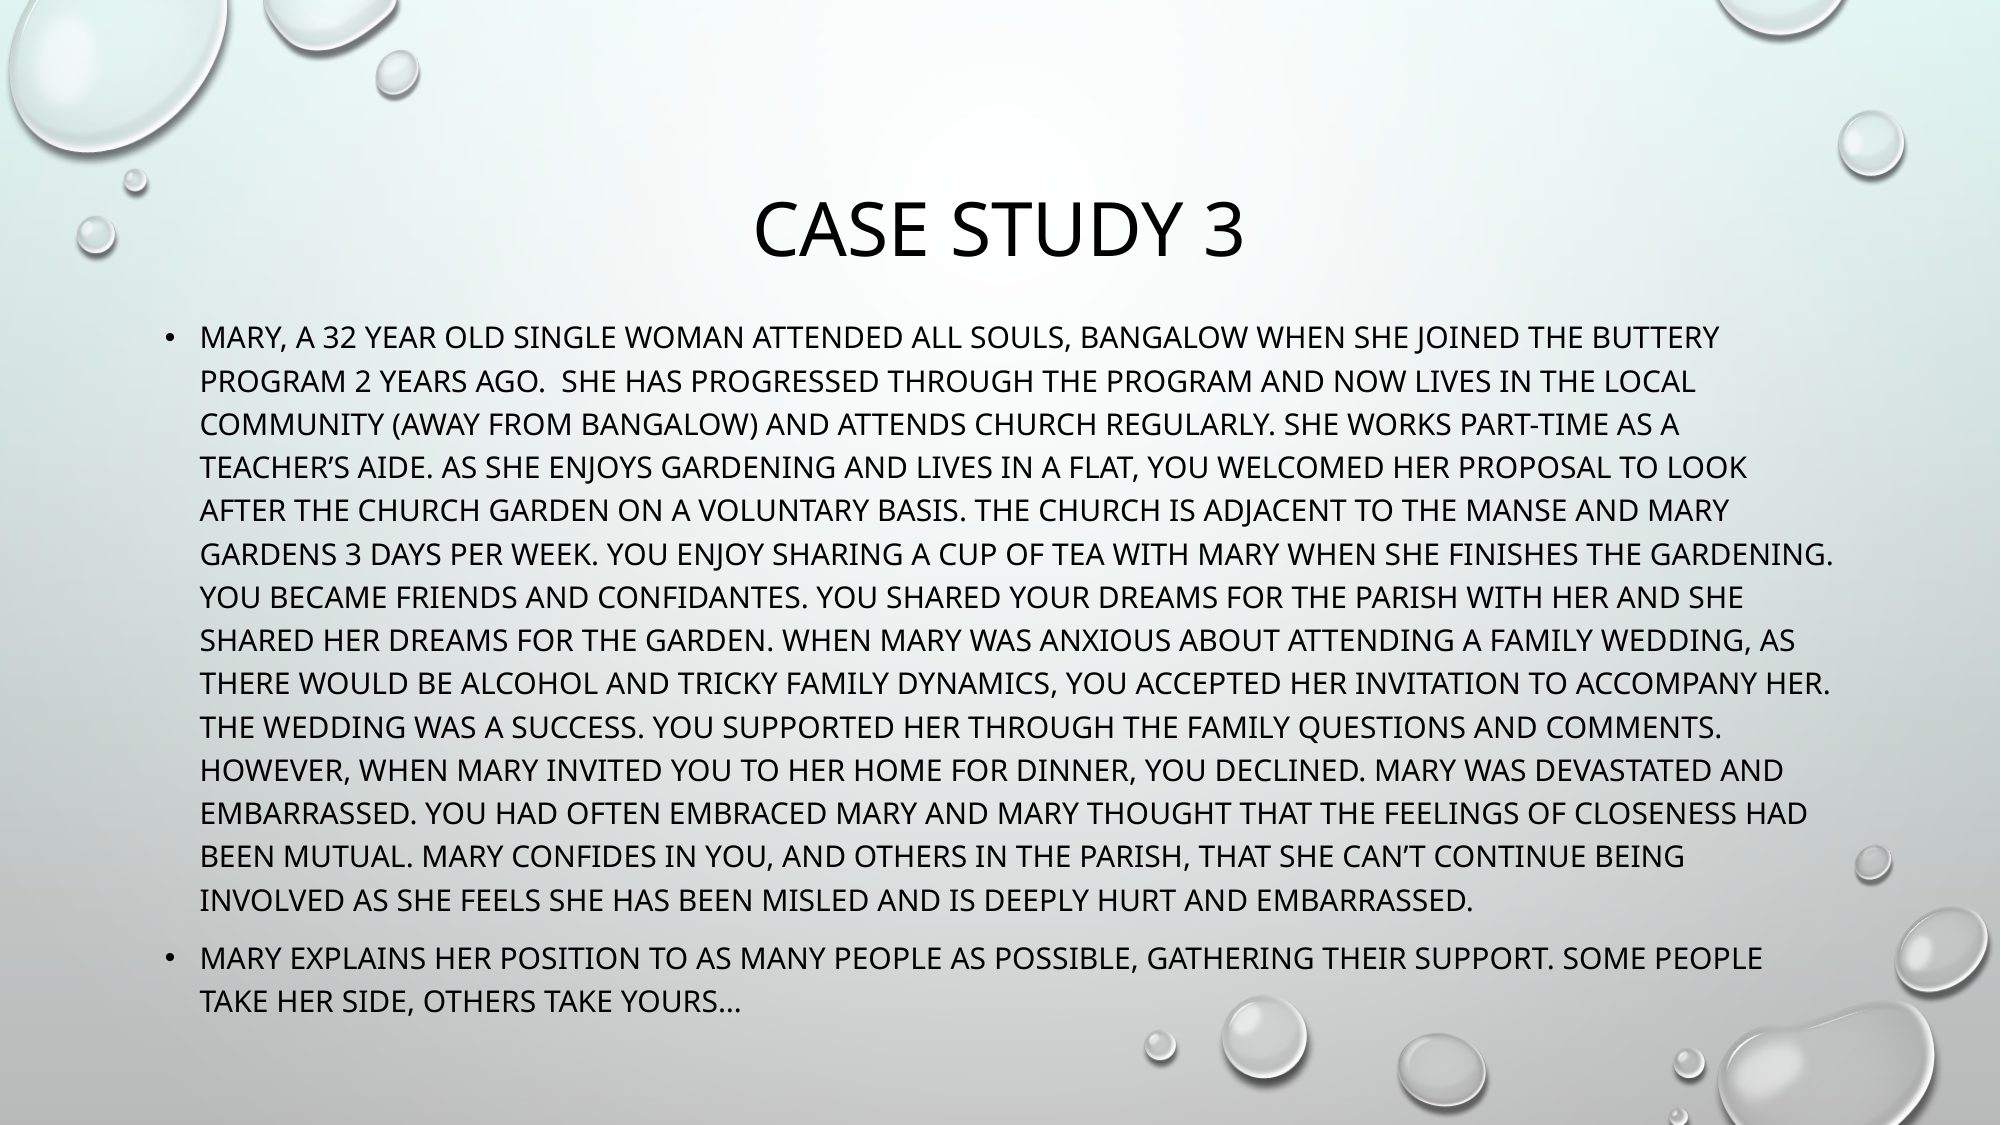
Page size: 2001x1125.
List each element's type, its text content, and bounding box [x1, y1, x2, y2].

list Mary, a 32 year old single woman attended All Souls, Bangalow when she joined the Buttery program 2 years ago. She has progressed through the program and now lives in the local community (away from Bangalow) and attends church regularly. She works part-time as a teacher’s aide. As she enjoys gardening and lives in a flat, You welcomed her proposal to look after the church garden on a voluntary basis. The church is adjacent to the manse and Mary gardens 3 days per week. You enjoy sharing a cup of tea with Mary when she finishes the gardening. You became friends and confidantes. you shared your dreams for the parish with her and she shared her dreams for the garden. When Mary was anxious about attending a family wedding, as there would be alcohol and tricky family dynamics, you accepted her invitation to accompany her. The wedding was a success. you supported her through the family questions and comments. However, when Mary invited you to her home for dinner, you declined. Mary was devastated and embarrassed. you had often embraced Mary and Mary thought that the feelings of closeness had been mutual. Mary confides in you, and others in the parish, that she can’t continue being involved as she feels she has been misled and is deeply hurt and embarrassed. Mary explains her position to as many people as possible, gathering their support. Some people take her side, others take yours… [149, 304, 1850, 1027]
title Case study 3 [149, 101, 1851, 364]
picture [0, 0, 2000, 1125]
